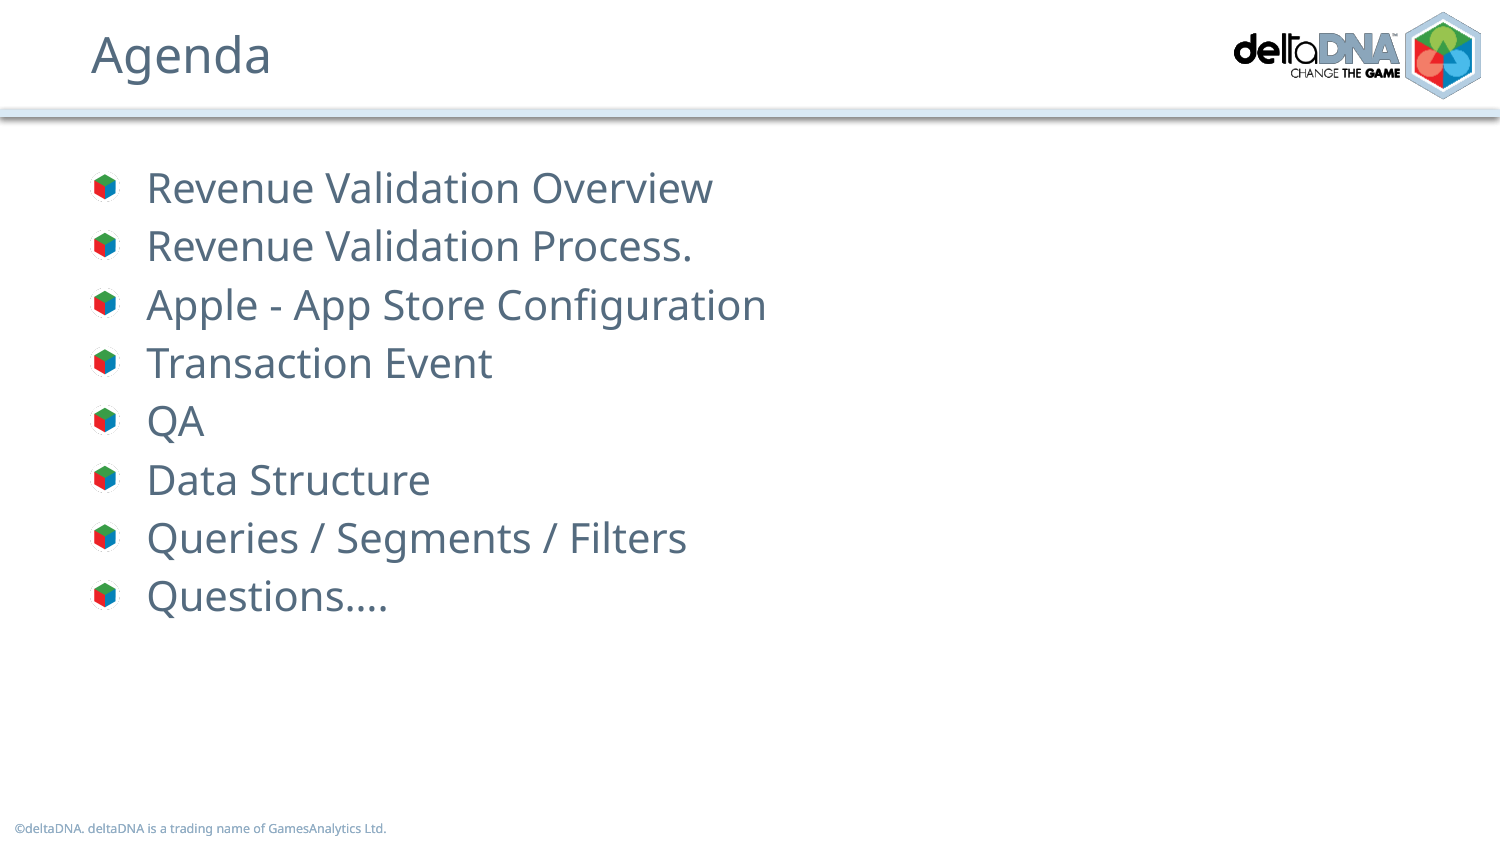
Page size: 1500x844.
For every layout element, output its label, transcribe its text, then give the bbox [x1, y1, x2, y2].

picture [90, 288, 120, 318]
picture [90, 580, 120, 610]
picture [90, 521, 120, 552]
picture [90, 405, 120, 435]
title Agenda [76, 15, 1427, 91]
picture [90, 171, 120, 202]
list Revenue Validation Overview Revenue Validation Process. Apple - App Store Configuration Transaction Event QA Data Structure Queries / Segments / Filters Questions…. [75, 154, 1425, 729]
picture [90, 230, 120, 260]
picture [1222, 0, 1492, 111]
picture [90, 463, 120, 493]
picture [90, 346, 120, 377]
